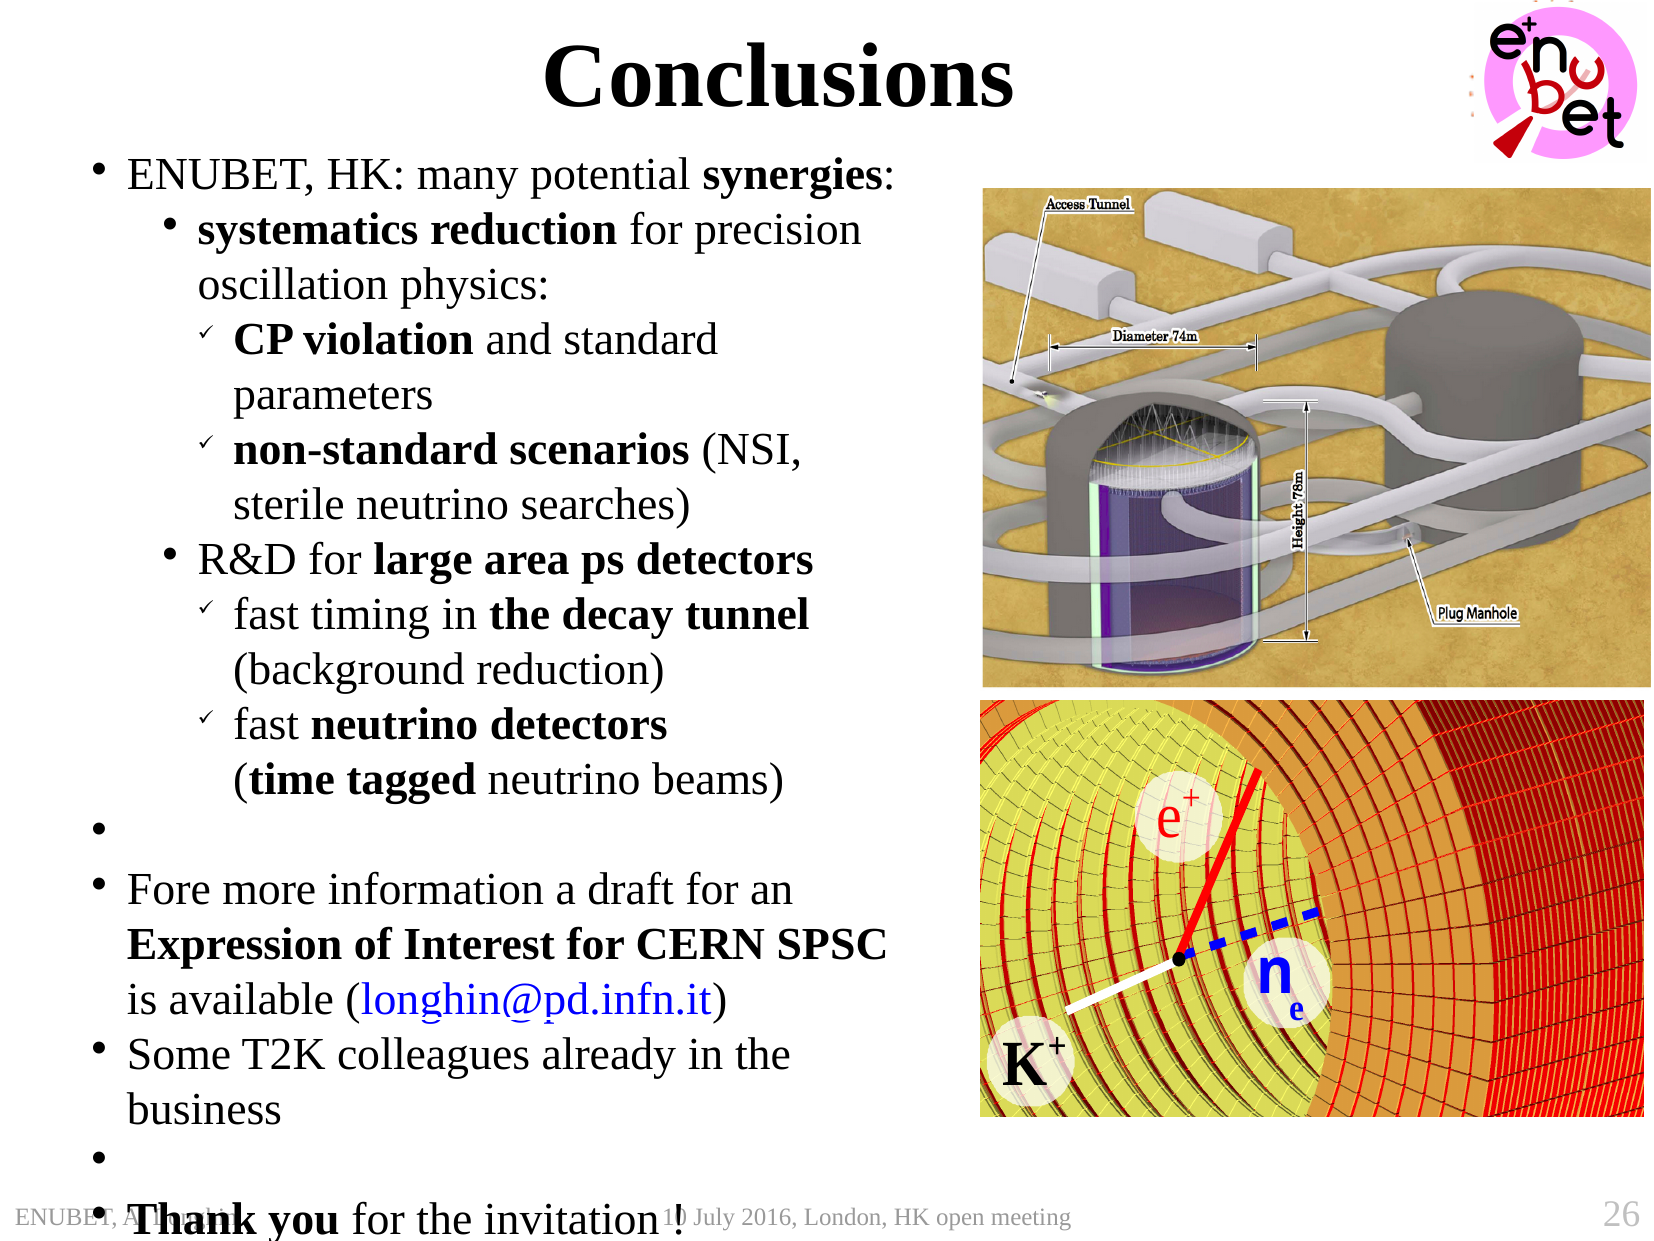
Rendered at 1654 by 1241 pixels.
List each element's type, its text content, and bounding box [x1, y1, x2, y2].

text_box Conclusions [35, 11, 1523, 128]
picture [980, 188, 1654, 692]
picture [980, 700, 1648, 1117]
picture [1463, 0, 1653, 163]
text_box ENUBET, HK: many potential synergies: systematics reduction for precision oscillation physics: CP violation and standard parameters non-standard scenarios (NSI, sterile neutrino searches) R&D for large area ps detectors fast timing in the decay tunnel (background reduction) fast neutrino detectors (time tagged neutrino beams) Fore more information a draft for an Expression of Interest for CERN SPSC is available (longhin@pd.infn.it) Some T2K colleagues already in the business Thank you for the invitation ! [76, 136, 933, 1172]
